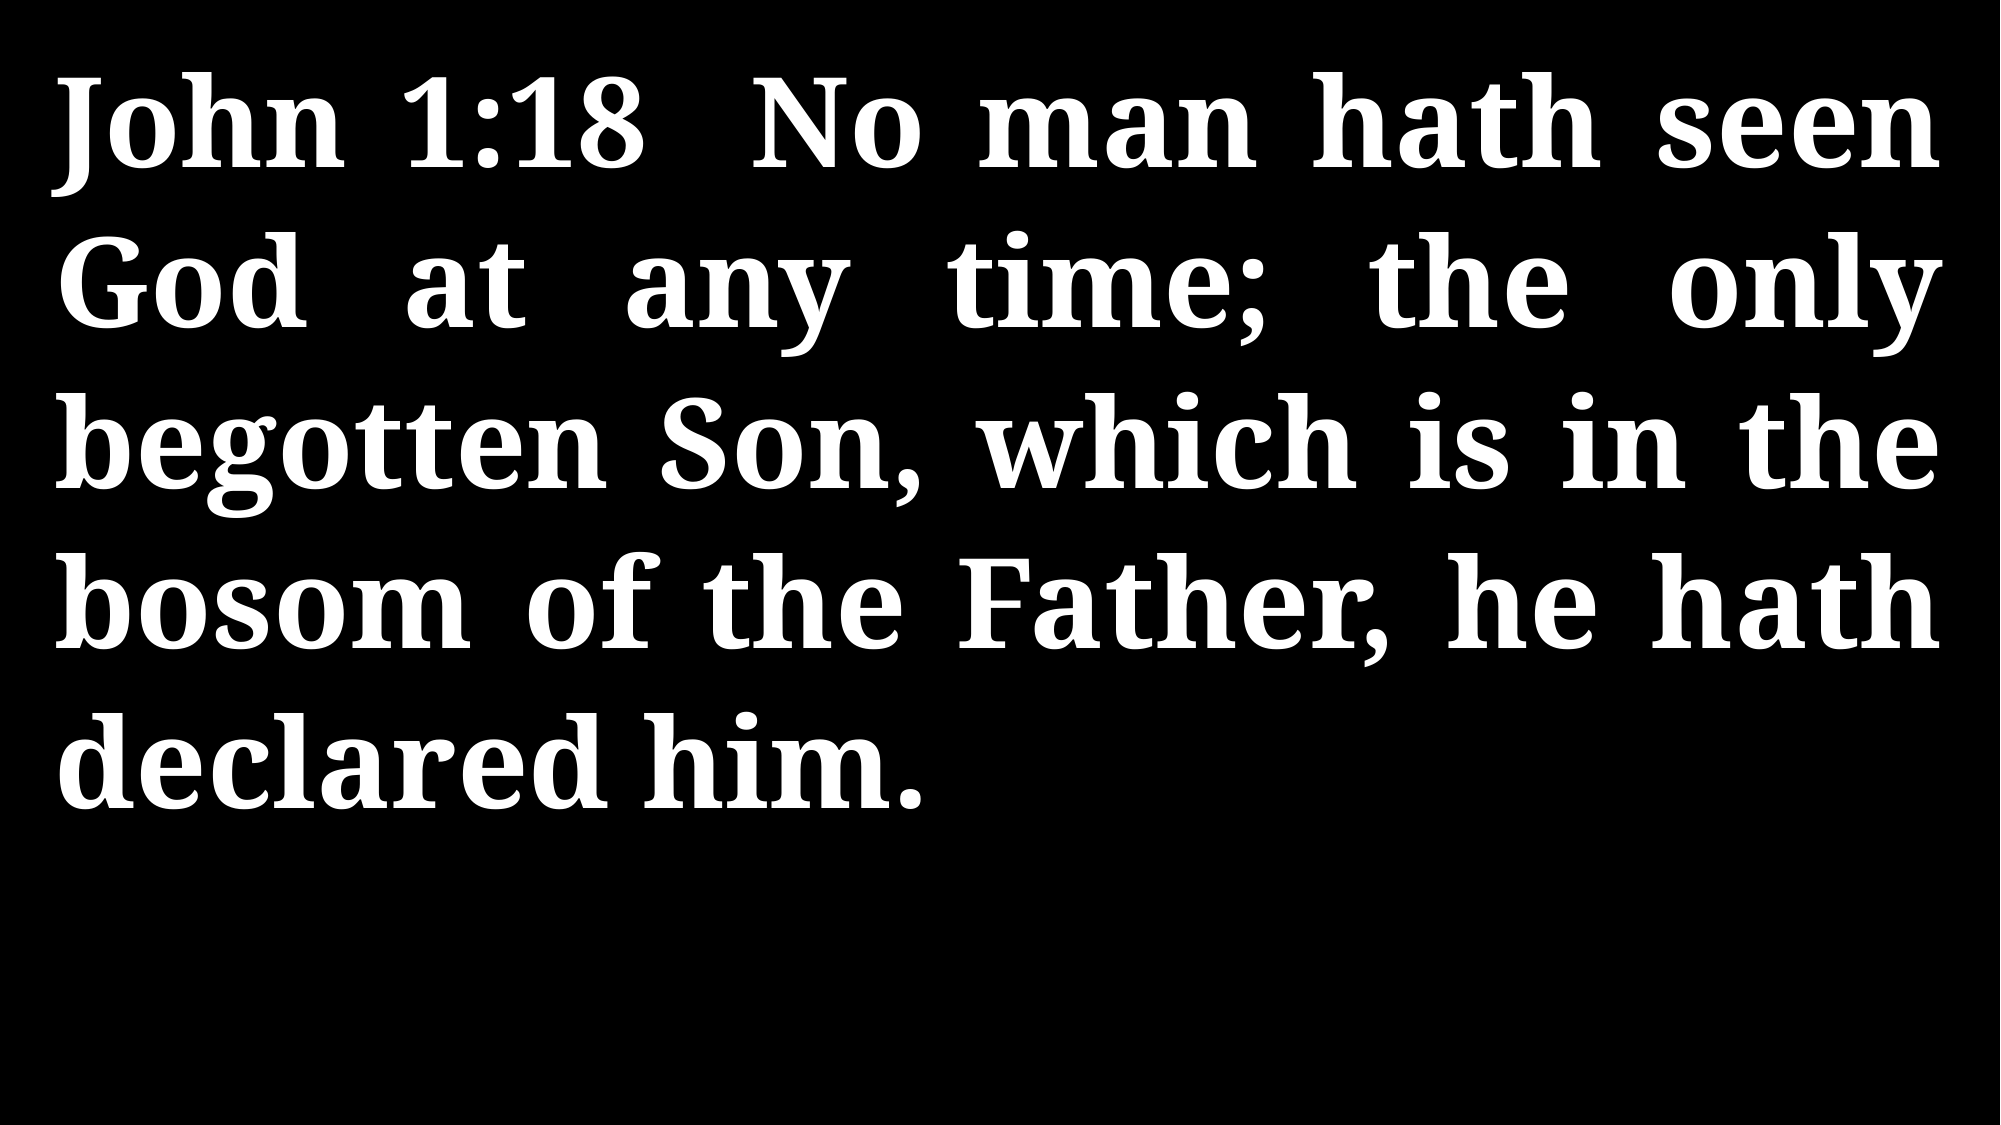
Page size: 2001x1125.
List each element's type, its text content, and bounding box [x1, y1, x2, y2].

text_box John 1:18 No man hath seen God at any time; the only begotten Son, which is in the bosom of the Father, he hath declared him. [39, 24, 1961, 842]
